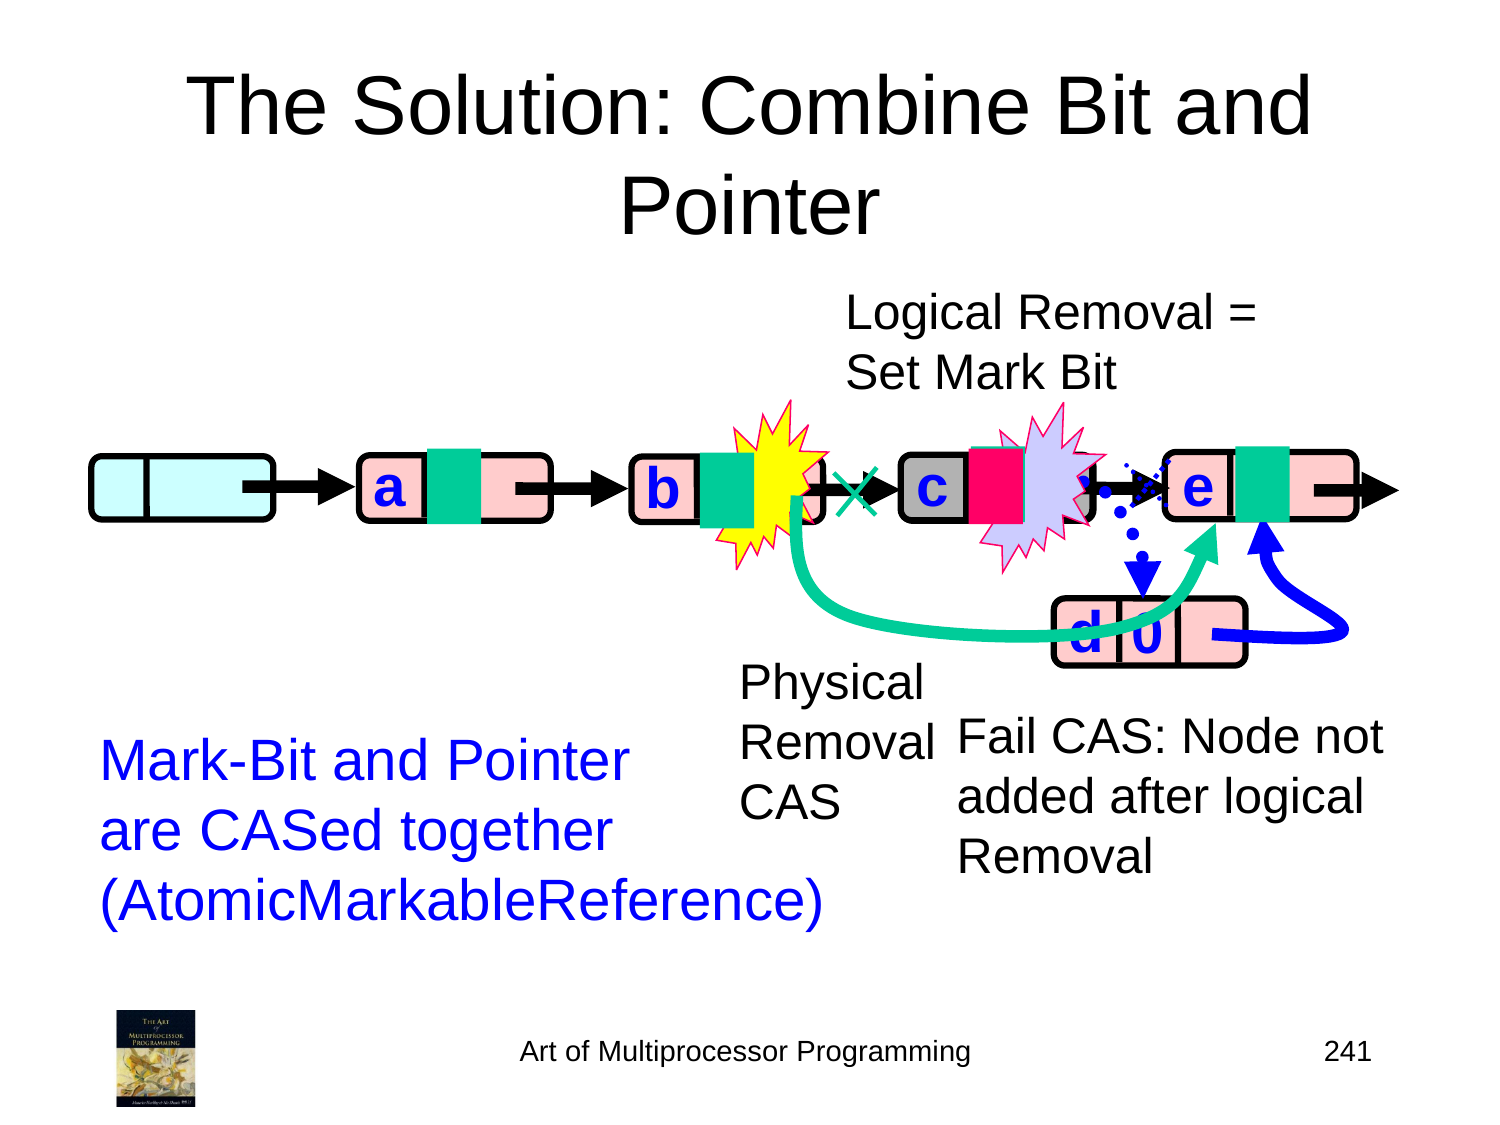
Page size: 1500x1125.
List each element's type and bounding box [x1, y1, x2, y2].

picture [107, 1010, 204, 1107]
text_box [358, 441, 629, 527]
text_box [833, 467, 872, 488]
title [112, 57, 1388, 245]
footer [464, 1024, 1028, 1101]
text_box [91, 456, 356, 521]
text_box [84, 272, 1500, 940]
slide_number [1074, 1024, 1388, 1101]
